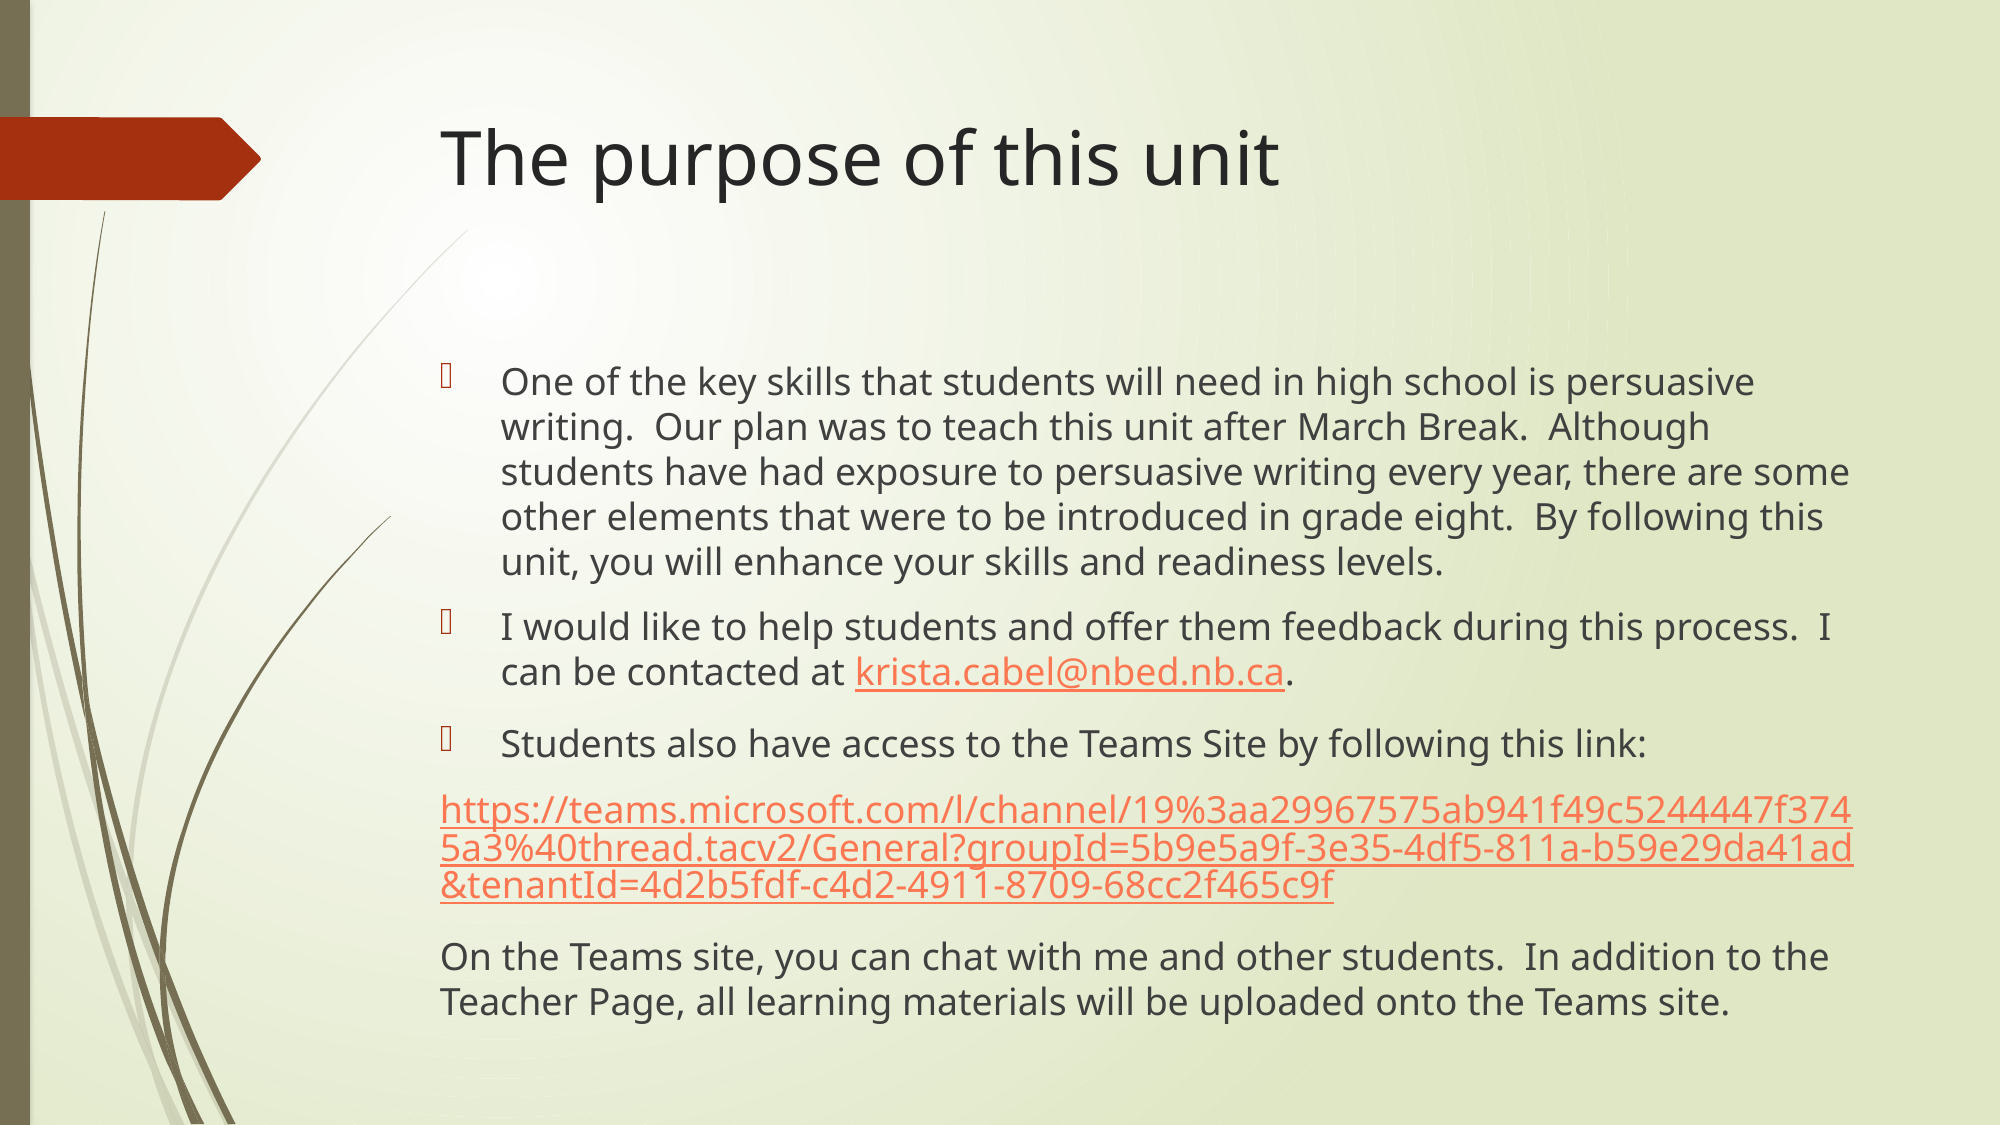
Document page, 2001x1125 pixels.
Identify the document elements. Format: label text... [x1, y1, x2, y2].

list One of the key skills that students will need in high school is persuasive writing. Our plan was to teach this unit after March Break. Although students have had exposure to persuasive writing every year, there are some other elements that were to be introduced in grade eight. By following this unit, you will enhance your skills and readiness levels. I would like to help students and offer them feedback during this process. I can be contacted at krista.cabel@nbed.nb.ca. Students also have access to the Teams Site by following this link: https://teams.microsoft.com/l/channel/19%3aa29967575ab941f49c5244447f3745a3%40thread.tacv2/General?groupId=5b9e5a9f-3e35-4df5-811a-b59e29da41ad&tenantId=4d2b5fdf-c4d2-4911-8709-68cc2f465c9f On the Teams site, you can chat with me and other students. In addition to the Teacher Page, all learning materials will be uploaded onto the Teams site. [424, 350, 1888, 970]
title The purpose of this unit [425, 102, 1888, 313]
